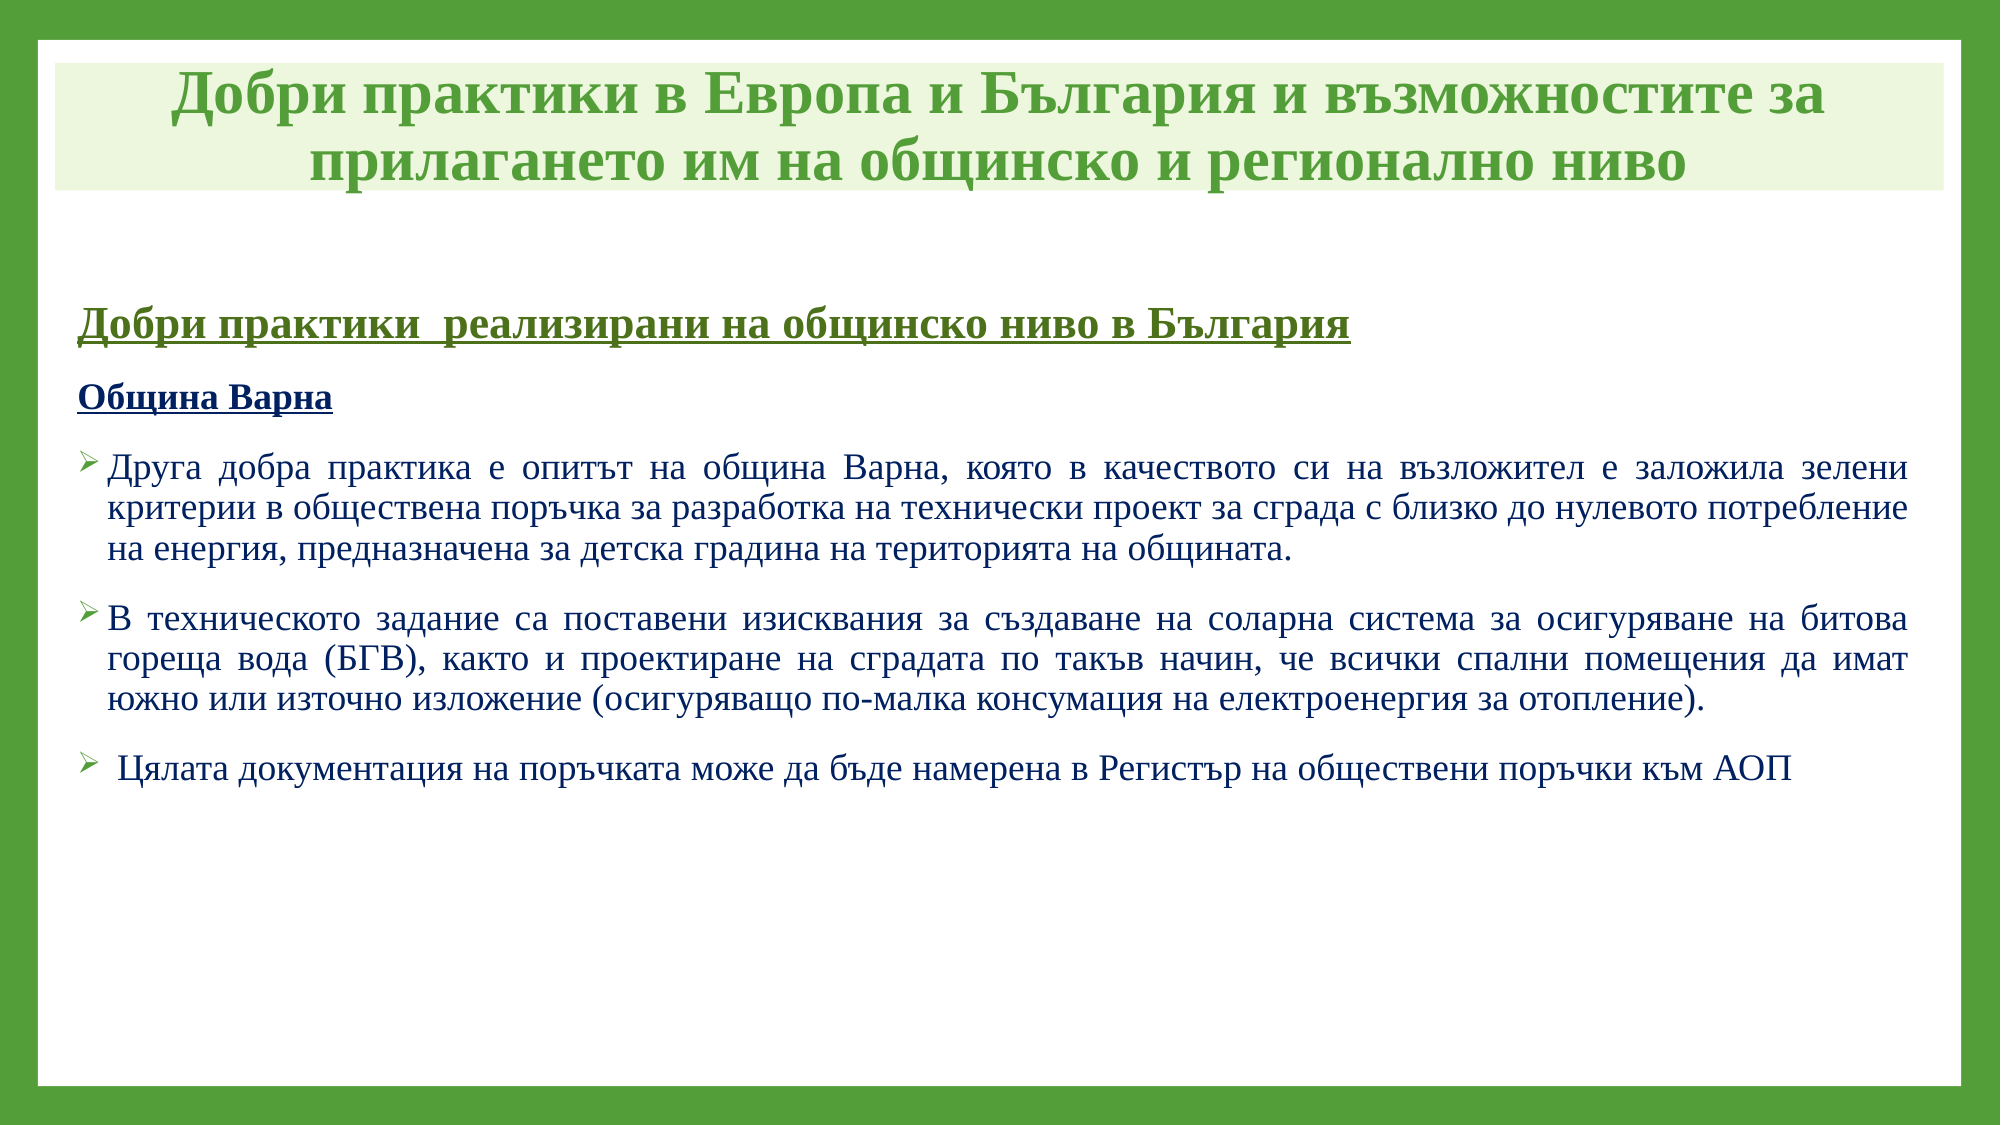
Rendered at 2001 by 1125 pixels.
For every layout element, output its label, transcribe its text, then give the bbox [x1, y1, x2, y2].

list Добри практики реализирани на общинско ниво в България Община Варна Друга добра практика е опитът на община Варна, която в качеството си на възложител е заложила зелени критерии в обществена поръчка за разработка на технически проект за сграда с близко до нулевото потребление на енергия, предназначена за детска градина на територията на общината. В техническото задание са поставени изисквания за създаване на соларна система за осигуряване на битова гореща вода (БГВ), както и проектиране на сградата по такъв начин, че всички спални помещения да имат южно или източно изложение (осигуряващо по-малка консумация на електроенергия за отопление). Цялата документация на поръчката може да бъде намерена в Регистър на обществени поръчки към АОП [55, 207, 1926, 1050]
title Добри практики в Европа и България и възможностите за прилагането им на общинско и регионално ниво [55, 62, 1944, 191]
